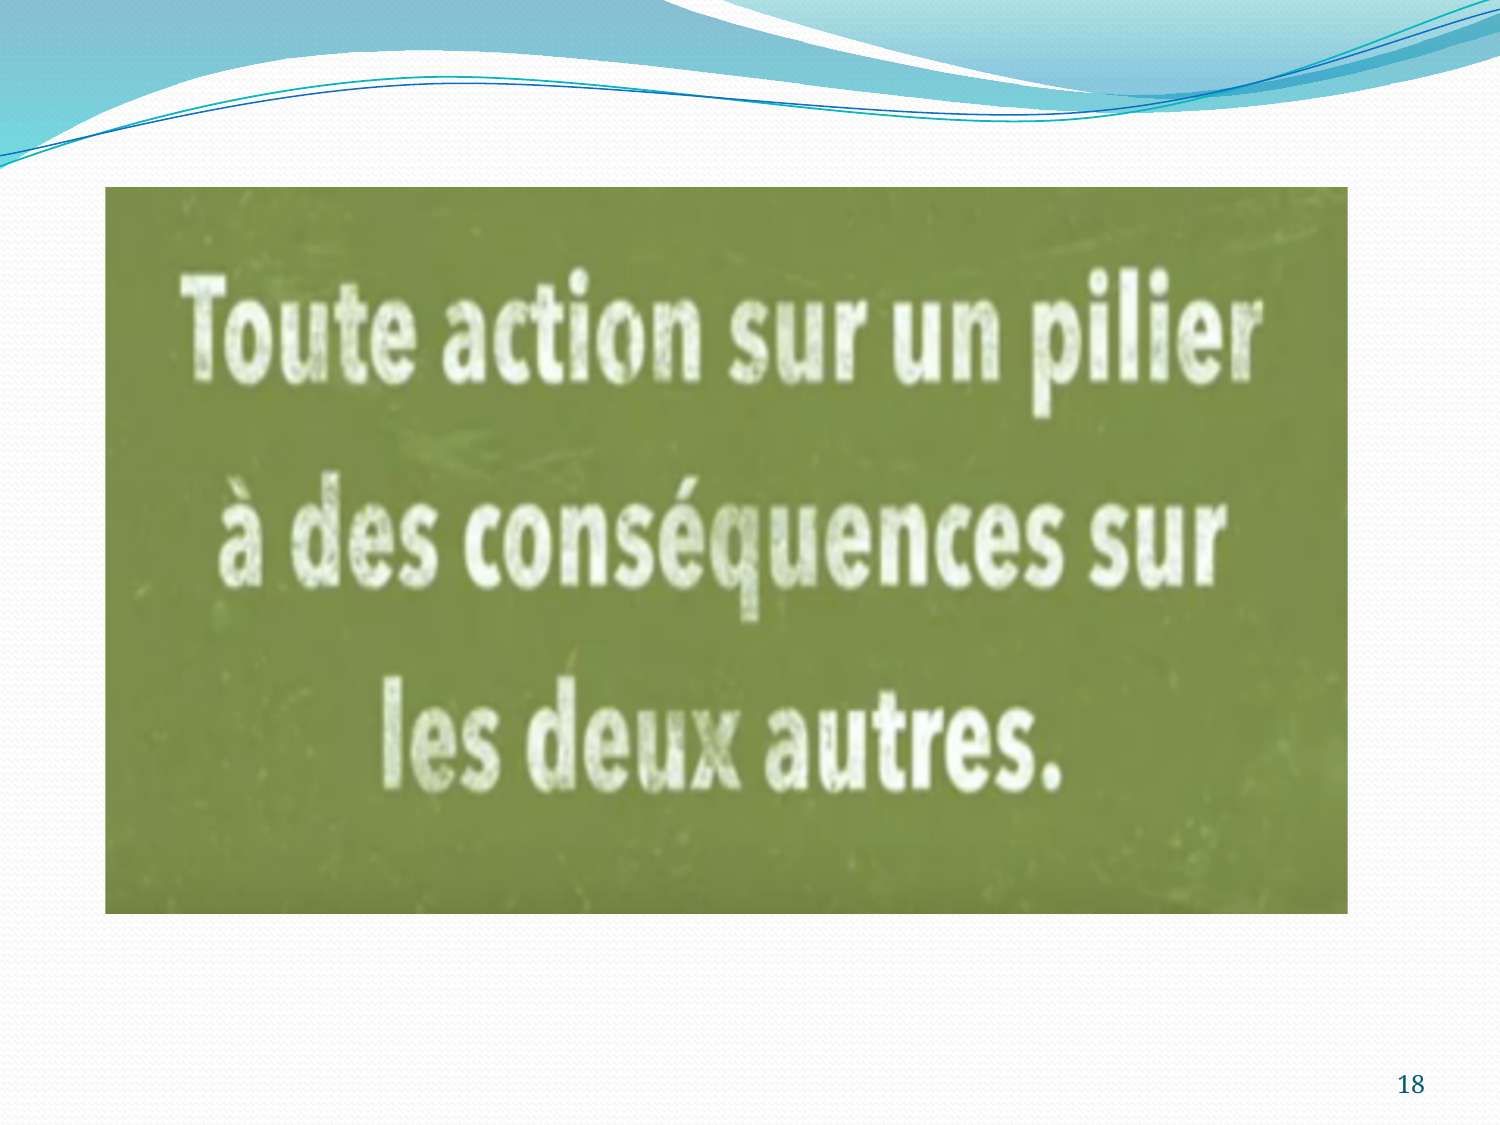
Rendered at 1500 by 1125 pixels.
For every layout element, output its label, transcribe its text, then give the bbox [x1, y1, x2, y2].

picture [105, 187, 1348, 915]
slide_number 18 [1299, 1042, 1425, 1103]
